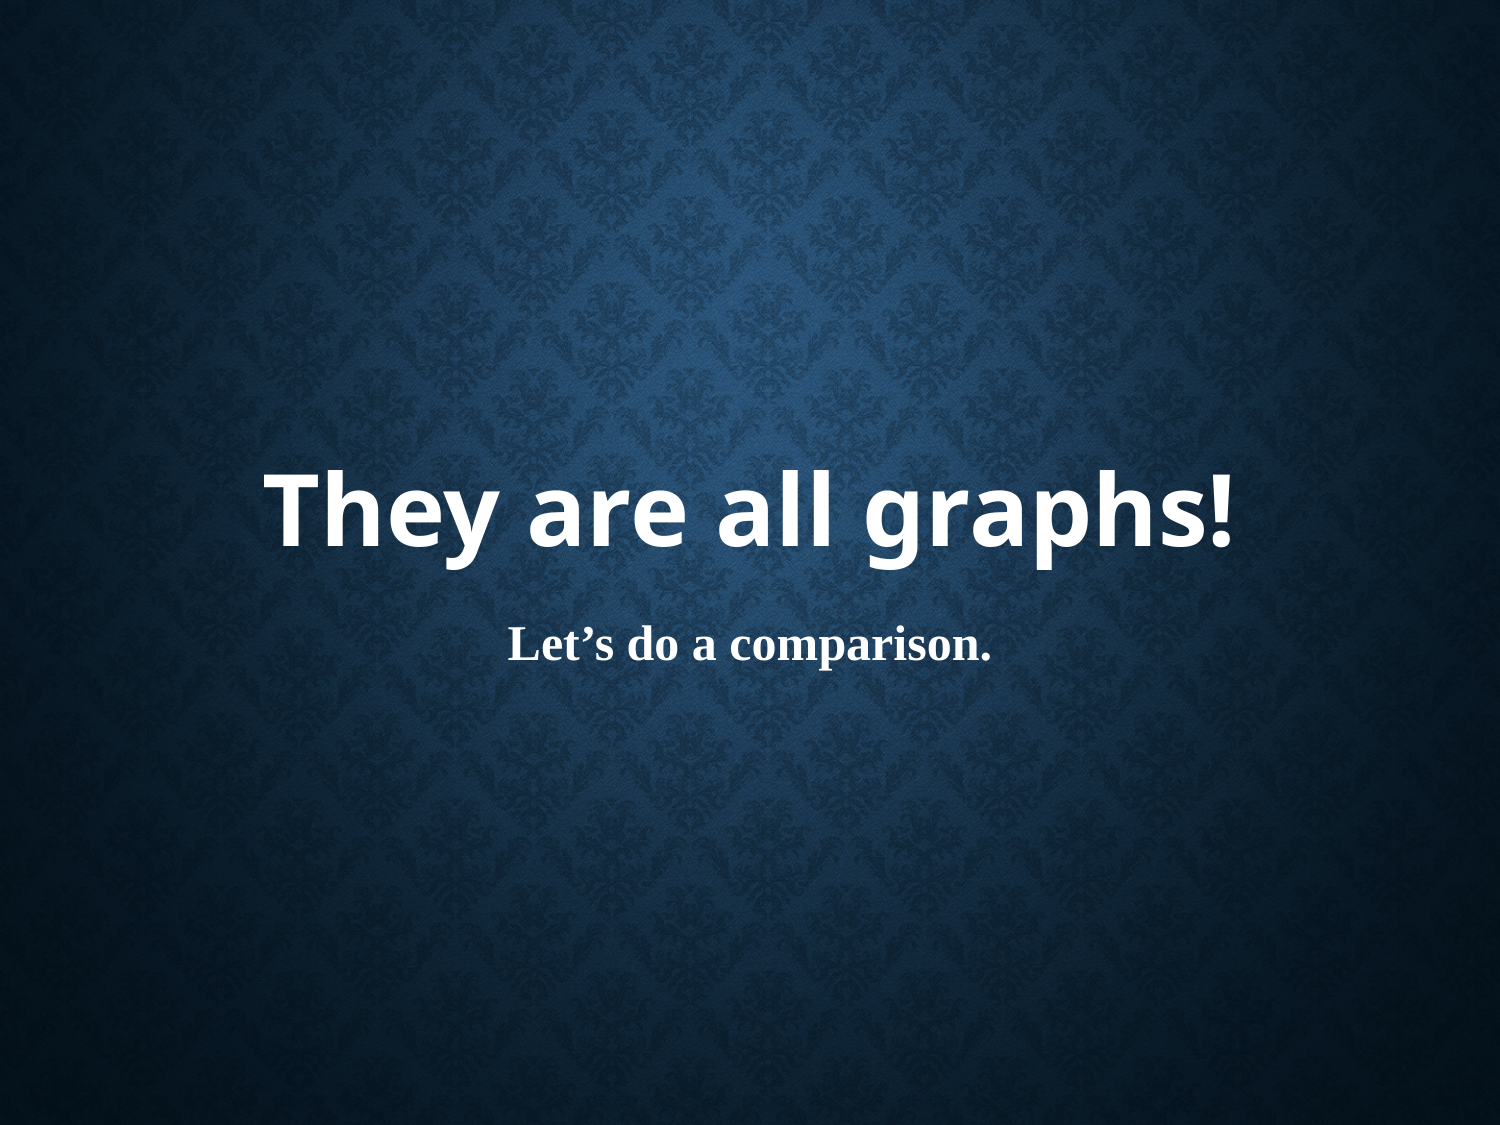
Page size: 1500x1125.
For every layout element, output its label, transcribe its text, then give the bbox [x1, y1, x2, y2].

title They are all graphs! [112, 184, 1388, 576]
subtitle Let’s do a comparison. [112, 590, 1388, 696]
